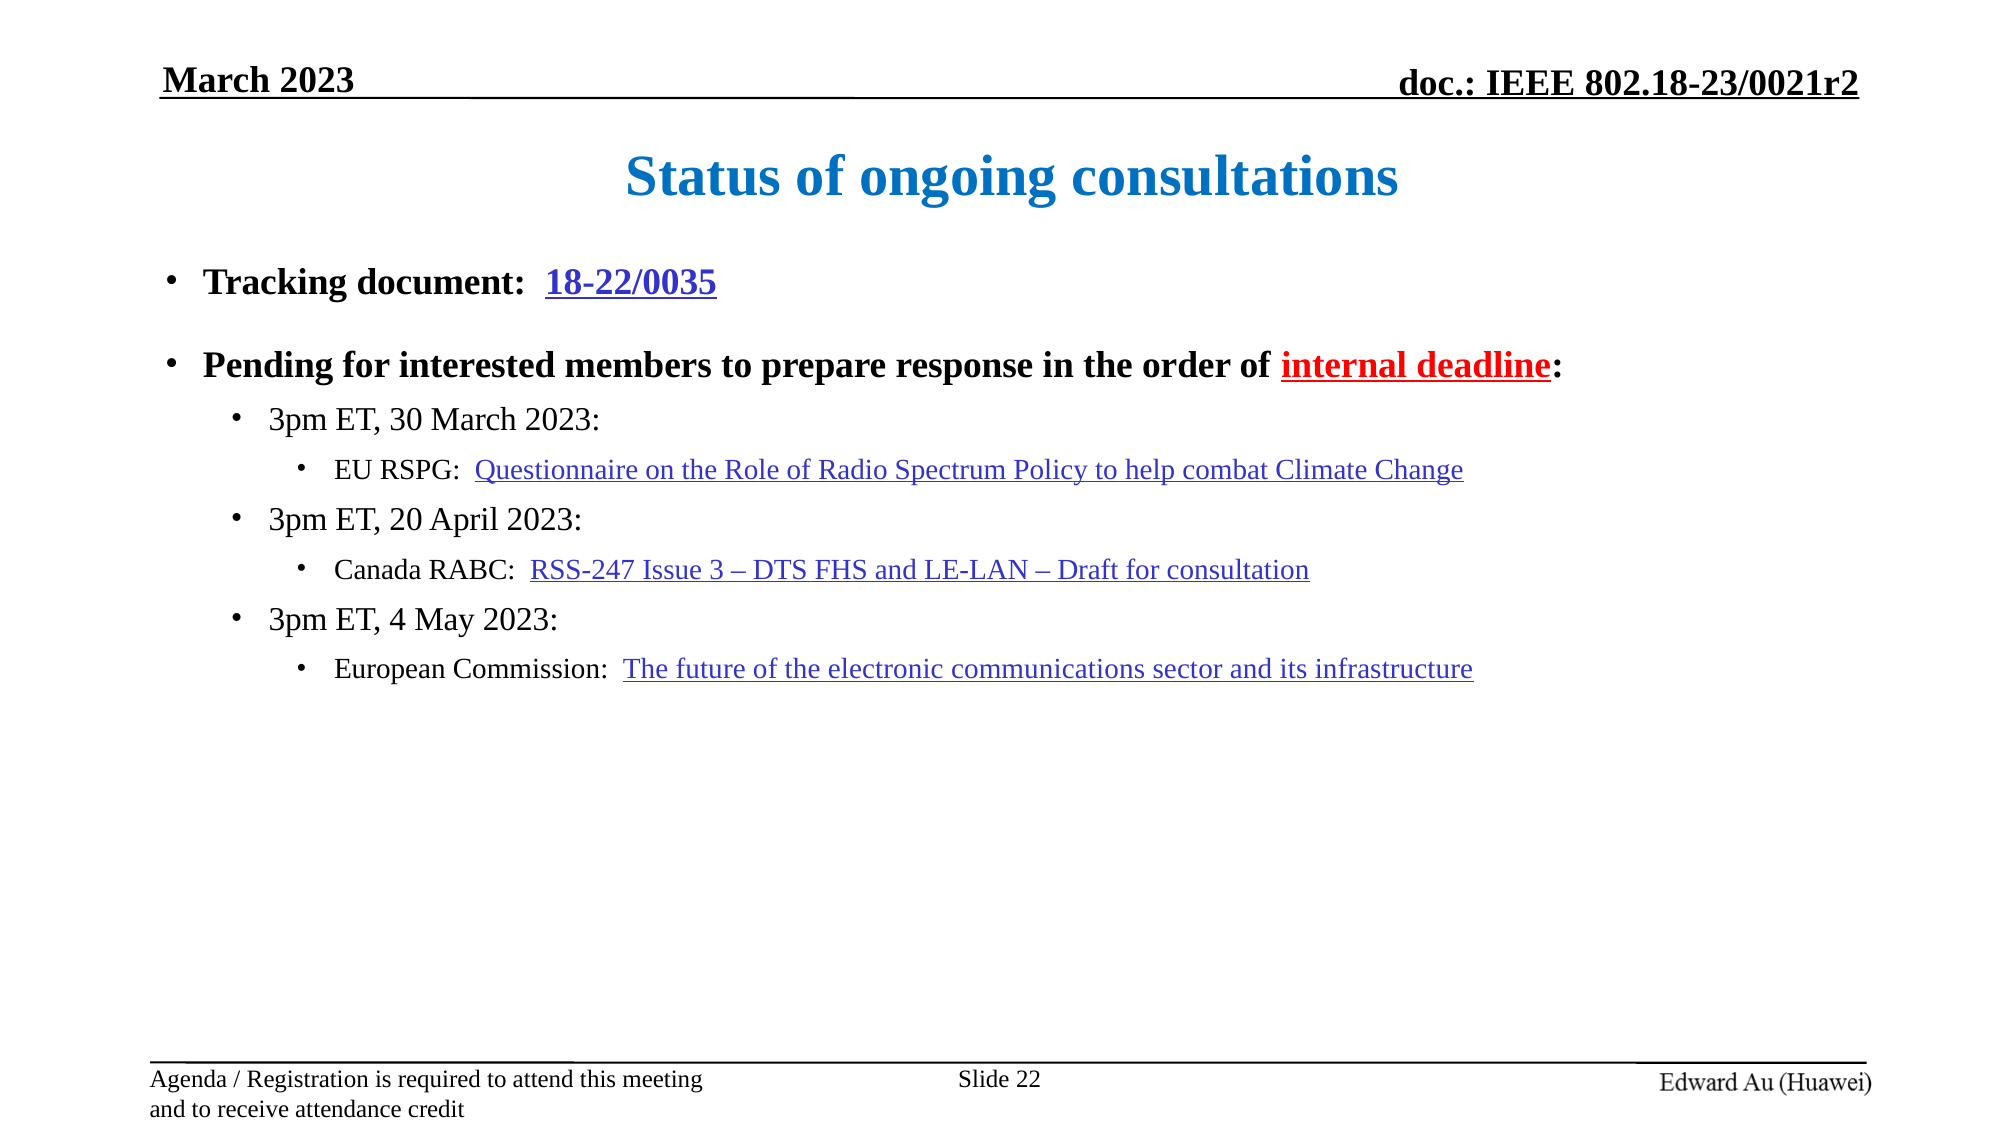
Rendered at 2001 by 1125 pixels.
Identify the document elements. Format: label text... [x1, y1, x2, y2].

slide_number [162, 54, 663, 101]
picture [1174, 1058, 1887, 1113]
list Tracking document: 18-22/0035 Pending for interested members to prepare response in the order of internal deadline: 3pm ET, 30 March 2023: EU RSPG: Questionnaire on the Role of Radio Spectrum Policy to help combat Climate Change 3pm ET, 20 April 2023: Canada RABC: RSS-247 Issue 3 – DTS FHS and LE-LAN – Draft for consultation 3pm ET, 4 May 2023: European Commission: The future of the electronic communications sector and its infrastructure [149, 249, 1869, 988]
title Status of ongoing consultations [162, 99, 1864, 246]
slide_number Slide 22 [933, 1061, 1067, 1123]
